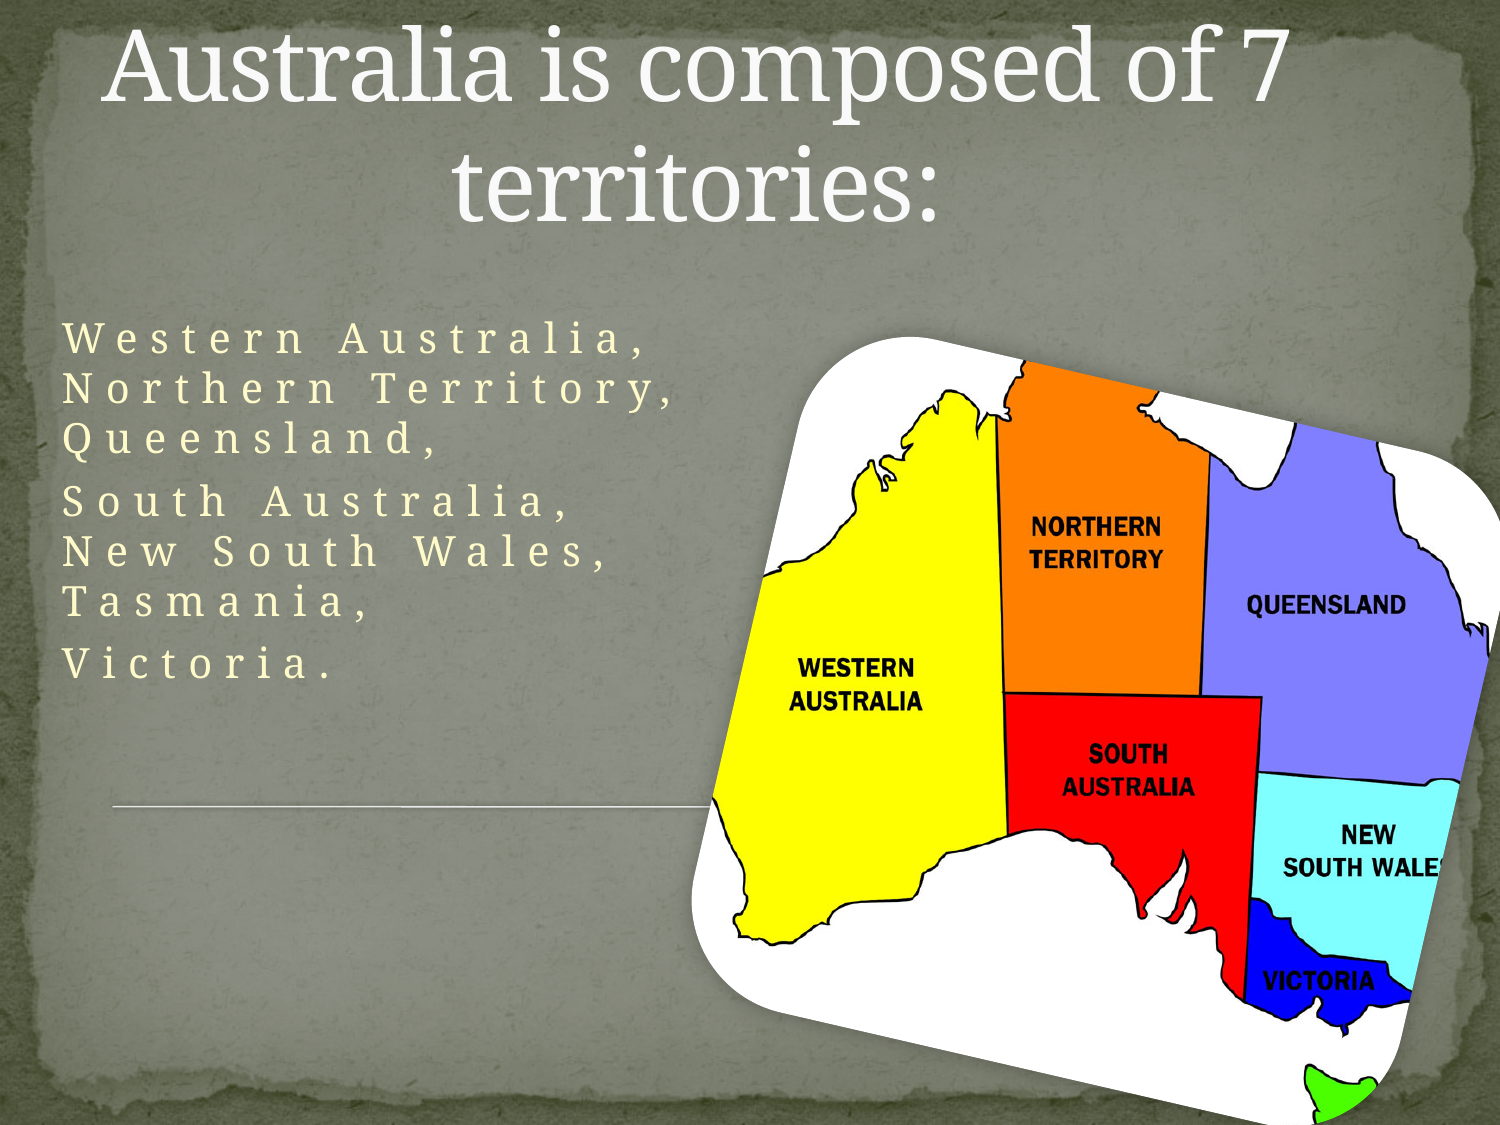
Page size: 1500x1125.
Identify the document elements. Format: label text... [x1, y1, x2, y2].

picture [691, 336, 1500, 1125]
title Australia is composed of 7 territories: [46, 23, 1347, 249]
list Western Australia, Northern Territory, Queensland, South Australia, New South Wales, Tasmania, Victoria. [46, 304, 704, 879]
